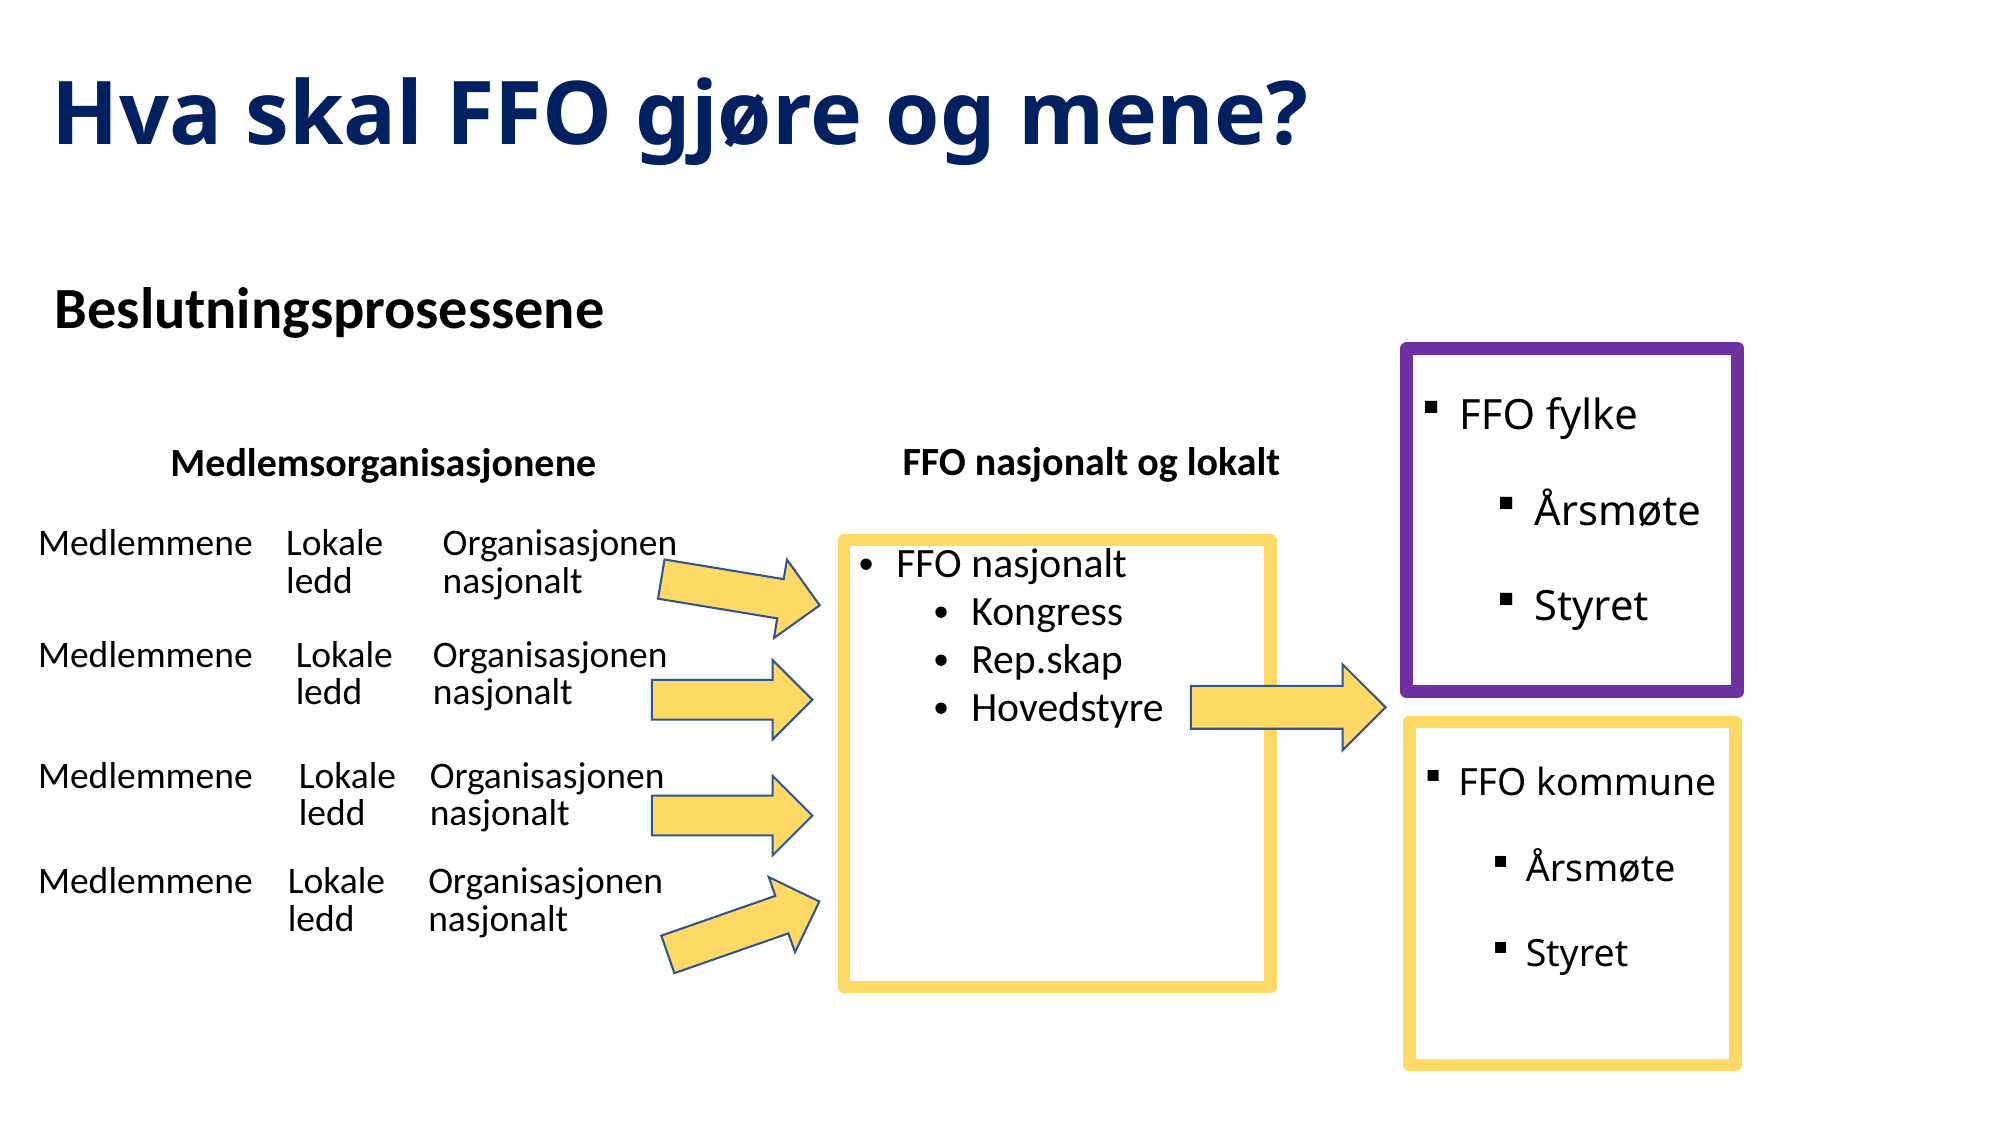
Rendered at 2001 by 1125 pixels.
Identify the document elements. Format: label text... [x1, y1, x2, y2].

text_box [1189, 661, 1388, 753]
text_box [656, 556, 822, 641]
table_header Medlemmene [24, 521, 270, 610]
text_box Beslutningsprosessene [40, 262, 629, 348]
text_box [659, 875, 821, 975]
table_header Organisasjonen nasjonalt [414, 859, 732, 948]
text_box [650, 657, 814, 743]
table_header Organisasjonen nasjonalt [429, 521, 716, 610]
list FFO nasjonalt Kongress Rep.skap Hovedstyre [843, 539, 1271, 987]
text_box [650, 773, 814, 858]
table_header Medlemmene [24, 859, 272, 948]
table_header Medlemmene [24, 632, 280, 721]
text_box FFO fylke Årsmøte Styret [1406, 348, 1738, 692]
table_header Medlemmene [24, 753, 283, 842]
table_header Lokale ledd [282, 632, 417, 721]
table_header Lokale ledd [285, 753, 414, 842]
table_header Lokale ledd [274, 859, 412, 948]
table_header Lokale ledd [272, 521, 427, 610]
title Hva skal FFO gjøre og mene? [36, 59, 2000, 278]
list FFO nasjonalt og lokalt [850, 407, 1333, 492]
table_header Organisasjonen nasjonalt [416, 753, 779, 842]
list Medlemsorganisasjonene [115, 408, 652, 493]
text_box FFO kommune Årsmøte Styret [1409, 722, 1736, 1066]
table_header Organisasjonen nasjonalt [419, 632, 773, 721]
